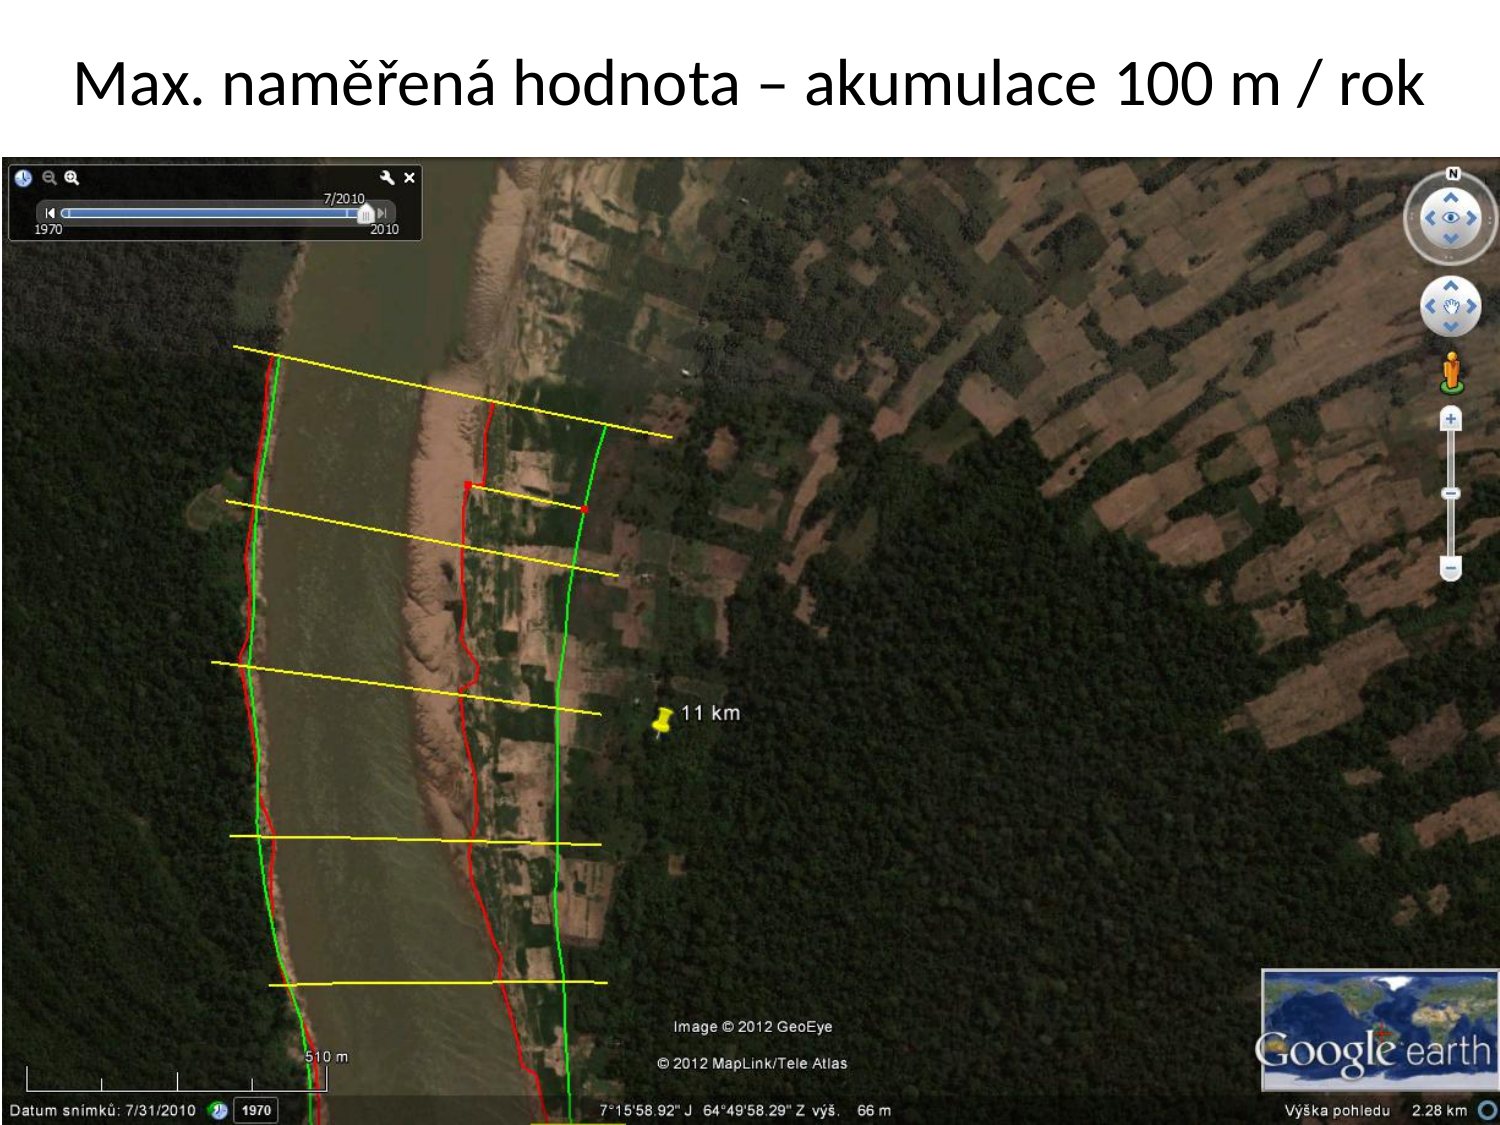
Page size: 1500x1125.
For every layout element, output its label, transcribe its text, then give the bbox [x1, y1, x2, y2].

title Max. naměřená hodnota – akumulace 100 m / rok [0, 0, 1500, 157]
picture [1, 156, 1500, 1125]
